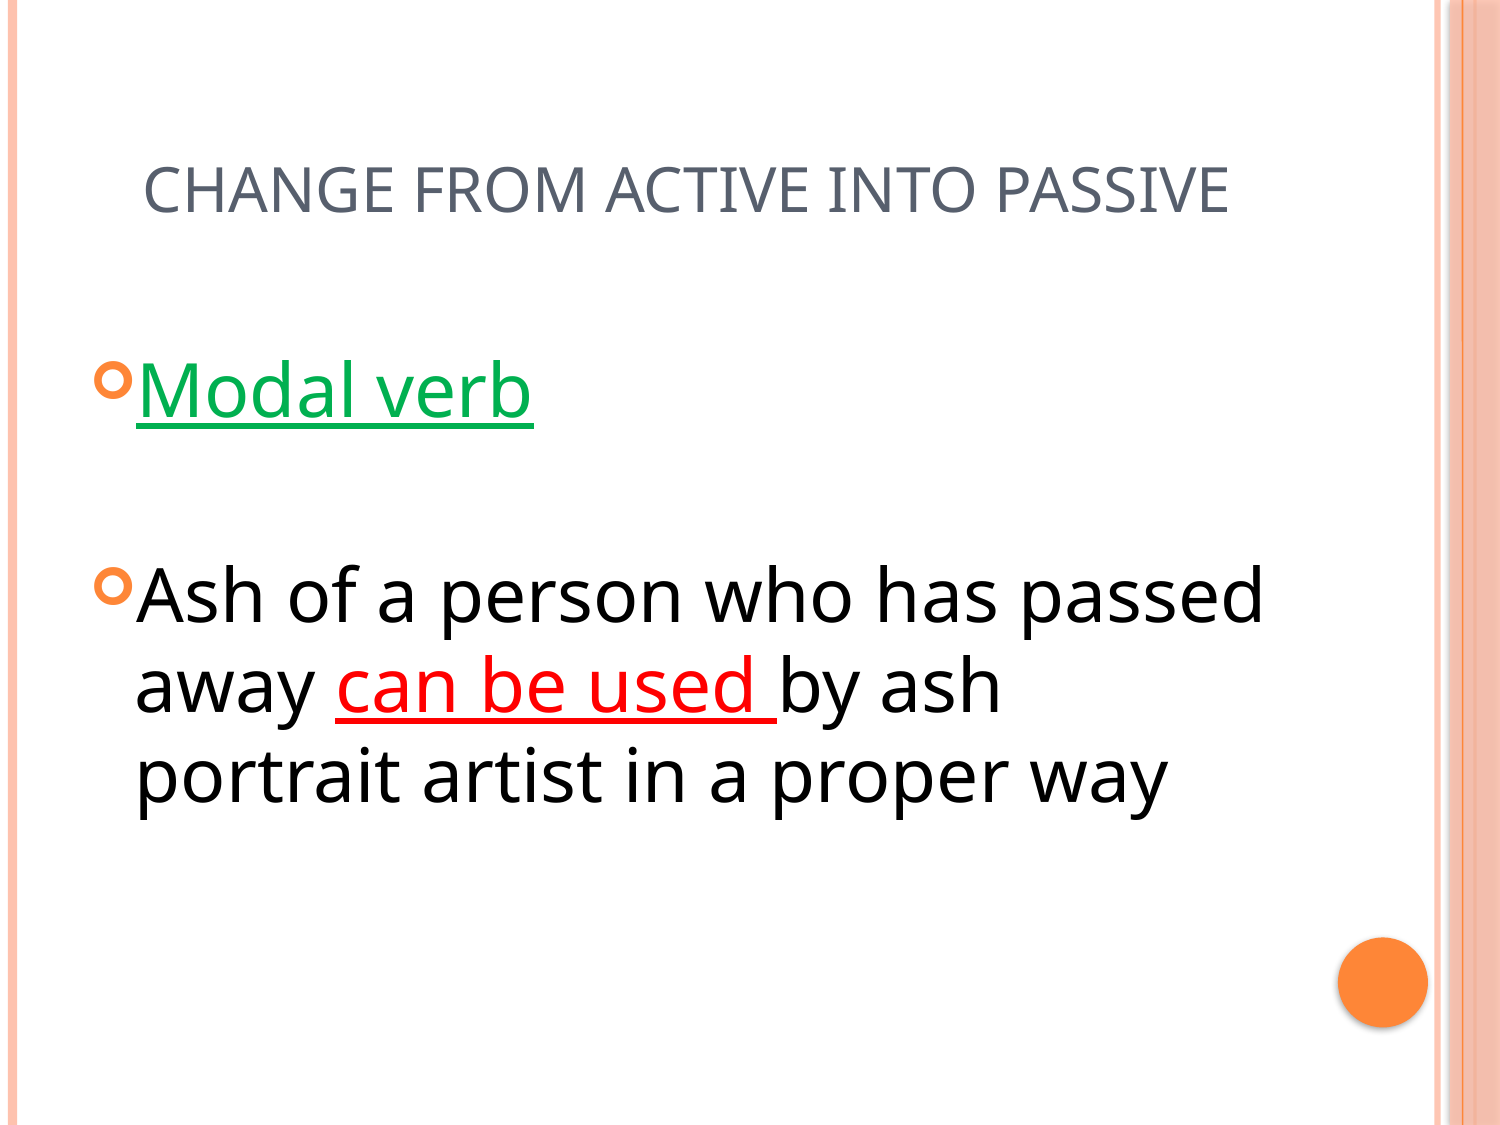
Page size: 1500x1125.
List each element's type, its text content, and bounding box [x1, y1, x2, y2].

title Change from active into passive [75, 45, 1300, 233]
list Modal verb Ash of a person who has passed away can be used by ash portrait artist in a proper way [75, 262, 1300, 1062]
